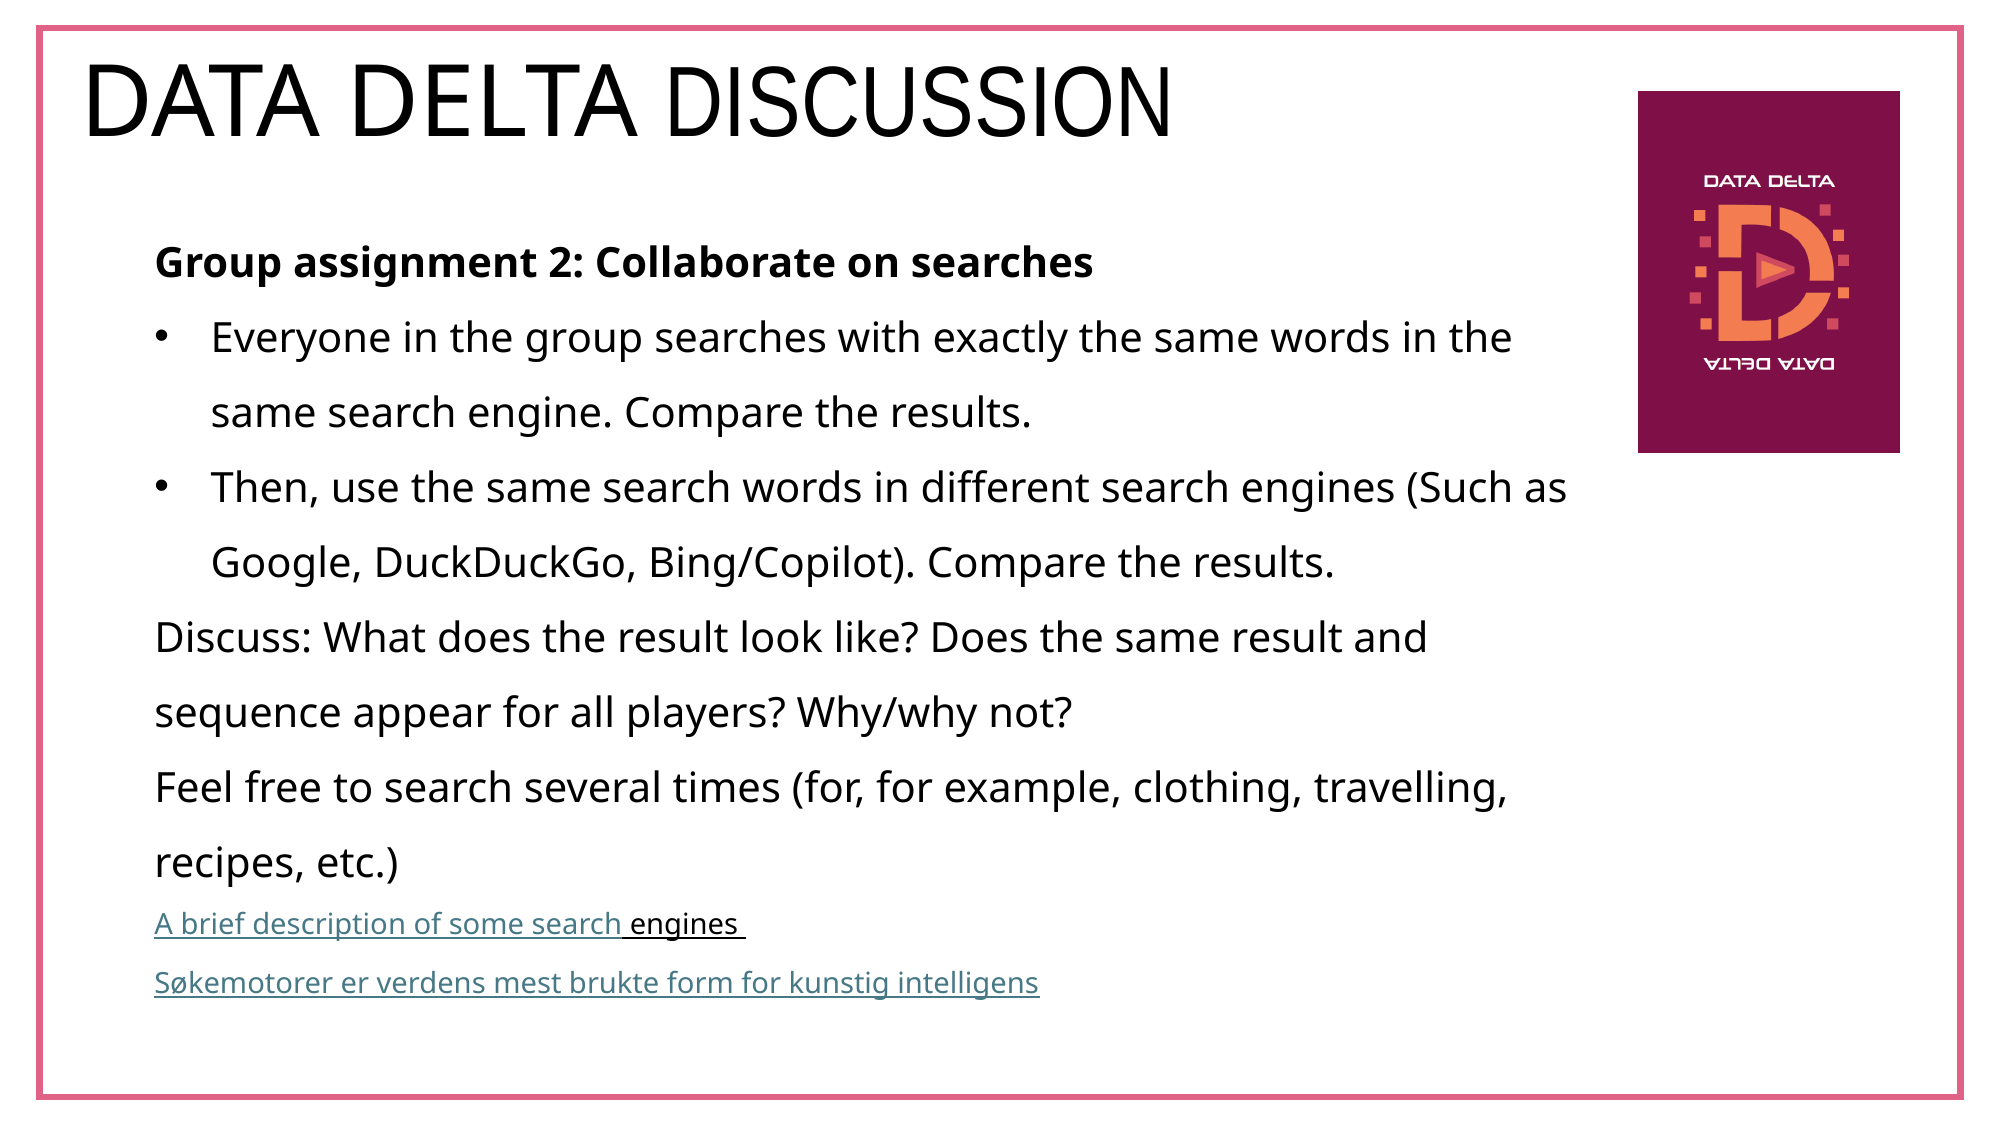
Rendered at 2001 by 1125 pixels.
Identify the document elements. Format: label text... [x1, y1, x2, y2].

text_box [38, 27, 1962, 1098]
text_box DATA DELTA DISCUSSION [65, 29, 1943, 164]
text_box Group assignment 2: Collaborate on searches Everyone in the group searches with exactly the same words in the same search engine. Compare the results. Then, use the same search words in different search engines (Such as Google, DuckDuckGo, Bing/Copilot). Compare the results. Discuss: What does the result look like? Does the same result and sequence appear for all players? Why/why not? Feel free to search several times (for, for example, clothing, travelling, recipes, etc.) A brief description of some search engines Søkemotorer er verdens mest brukte form for kunstig intelligens [139, 202, 1623, 1012]
picture [1638, 90, 1900, 454]
